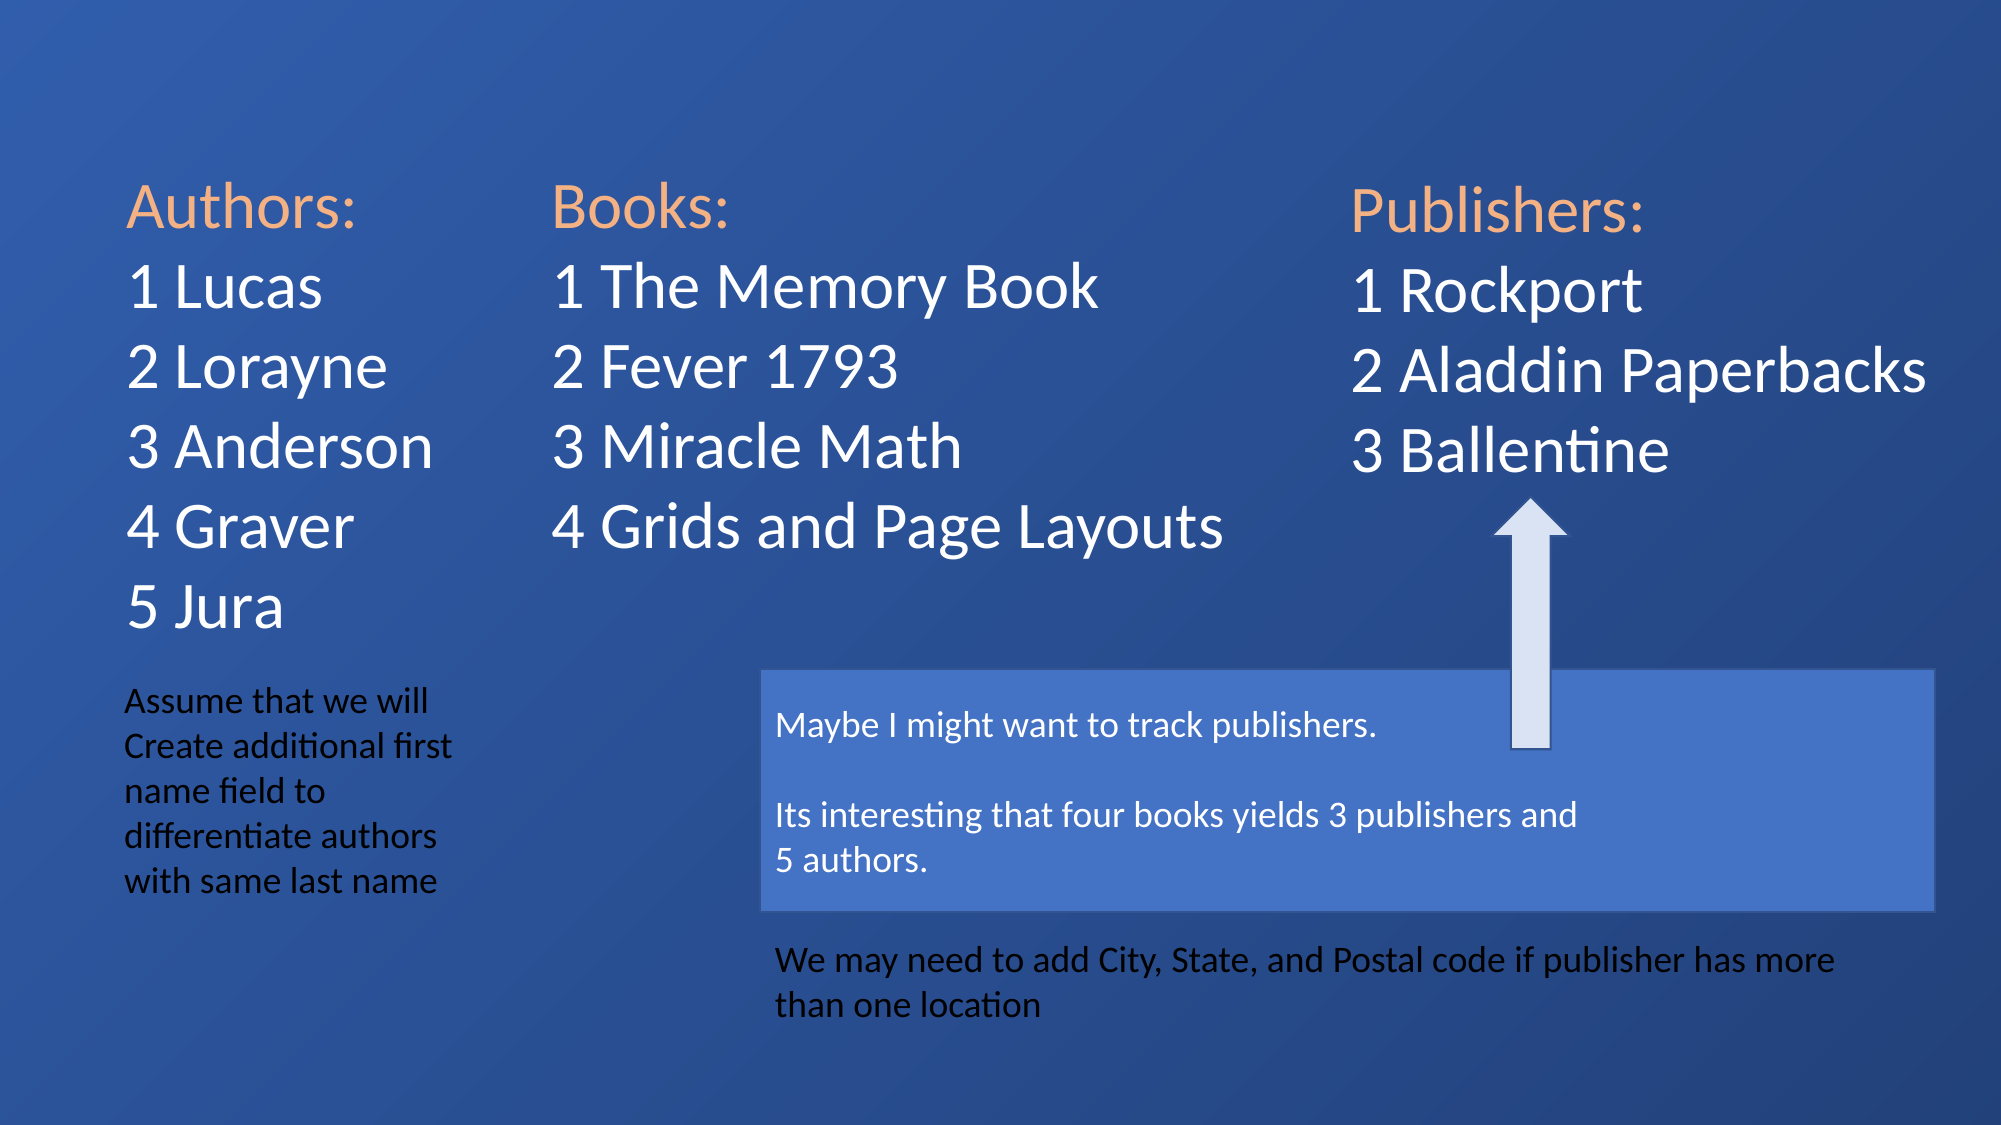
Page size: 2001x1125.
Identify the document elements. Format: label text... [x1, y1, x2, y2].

text_box Assume that we will Create additional first name field to differentiate authors with same last name [109, 669, 496, 909]
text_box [760, 158, 1947, 912]
text_box Books: 1 The Memory Book 2 Fever 1793 3 Miracle Math 4 Grids and Page Layouts [536, 154, 1240, 570]
text_box Authors: 1 Lucas 2 Lorayne 3 Anderson 4 Graver 5 Jura [111, 154, 450, 650]
text_box We may need to add City, State, and Postal code if publisher has more than one location [760, 927, 1890, 1033]
